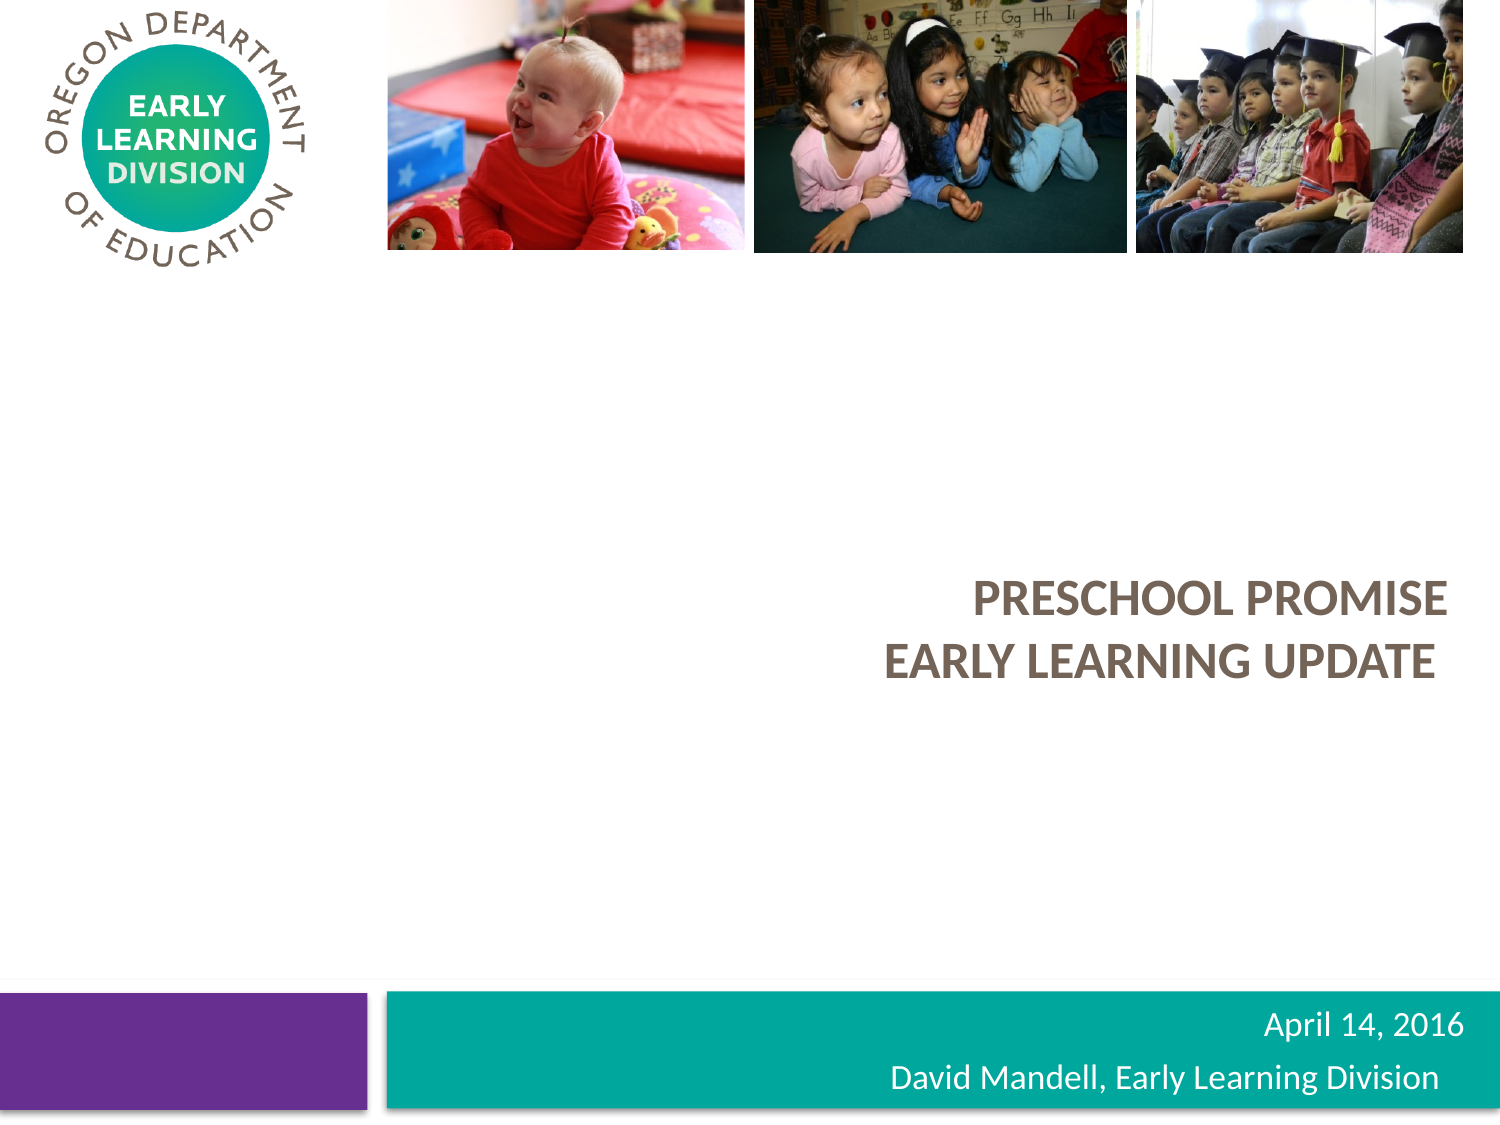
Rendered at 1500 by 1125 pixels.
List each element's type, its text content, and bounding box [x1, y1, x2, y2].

subtitle April 14, 2016 David Mandell, Early Learning Division [387, 992, 1488, 1105]
picture [37, 0, 313, 276]
title Preschool Promise Early Learning Update [25, 437, 1464, 838]
picture [754, 0, 1128, 253]
picture [387, 0, 745, 253]
picture [1136, 0, 1463, 253]
